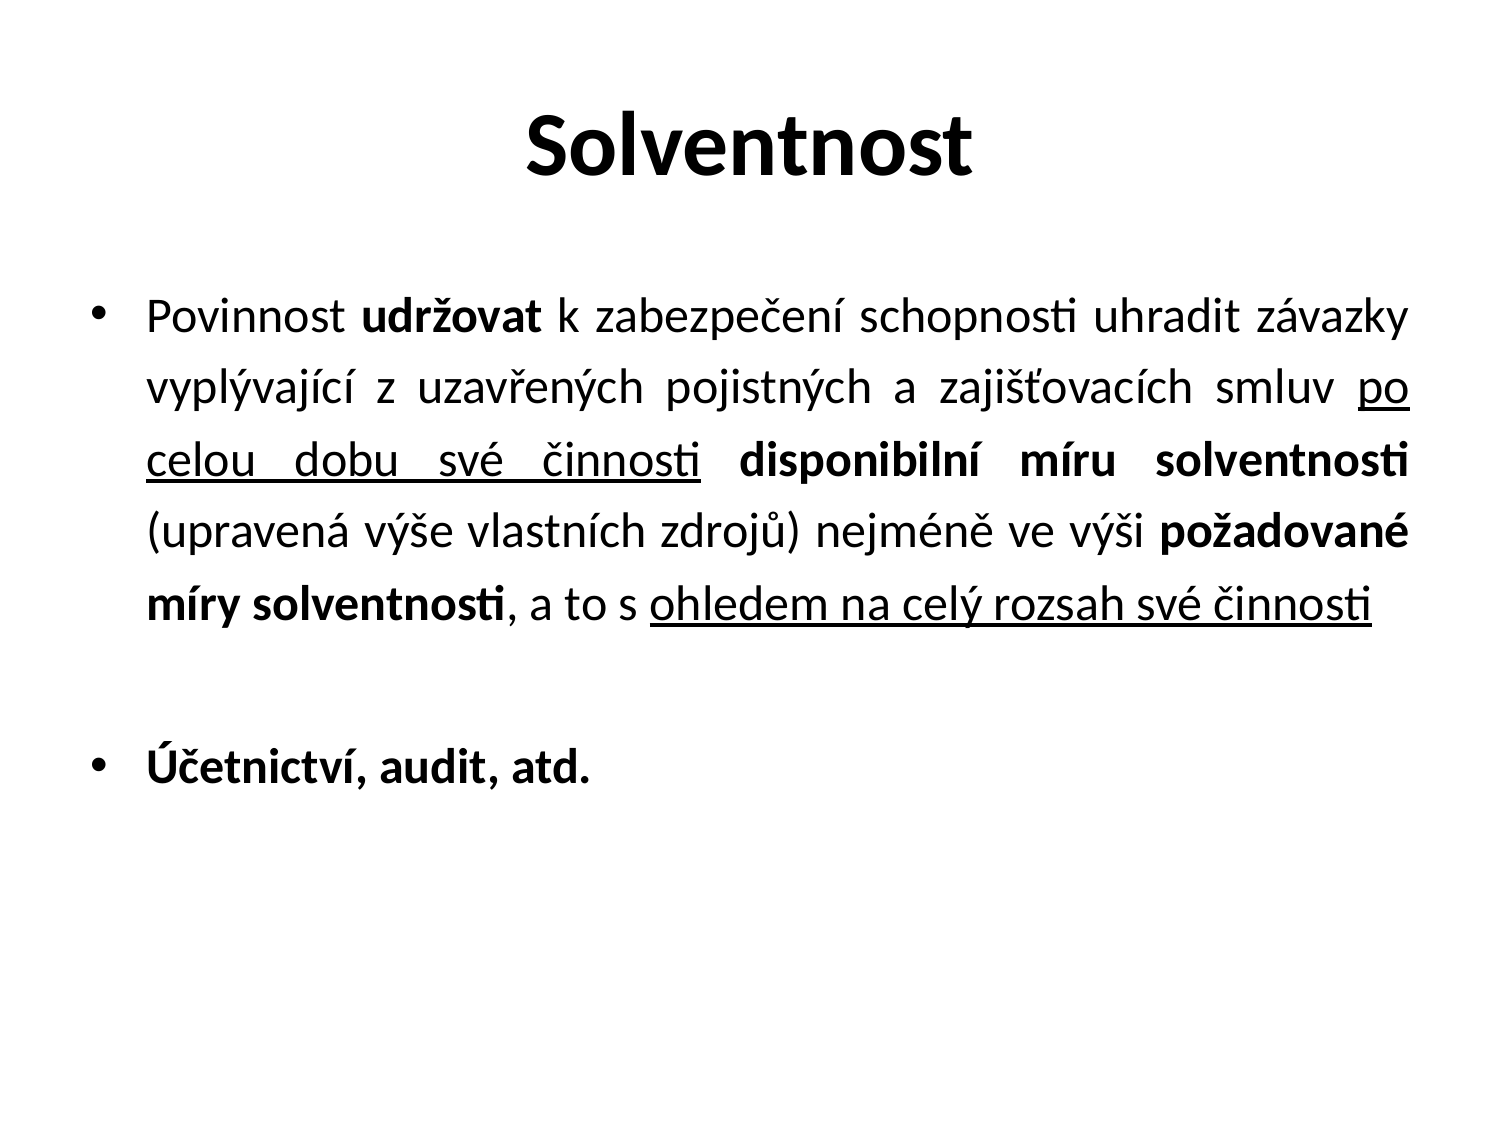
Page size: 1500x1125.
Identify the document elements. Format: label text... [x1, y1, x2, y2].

list Povinnost udržovat k zabezpečení schopnosti uhradit závazky vyplývající z uzavřených pojistných a zajišťovacích smluv po celou dobu své činnosti disponibilní míru solventnosti (upravená výše vlastních zdrojů) nejméně ve výši požadované míry solventnosti, a to s ohledem na celý rozsah své činnosti Účetnictví, audit, atd. [75, 262, 1425, 1005]
title Solventnost [75, 45, 1425, 233]
